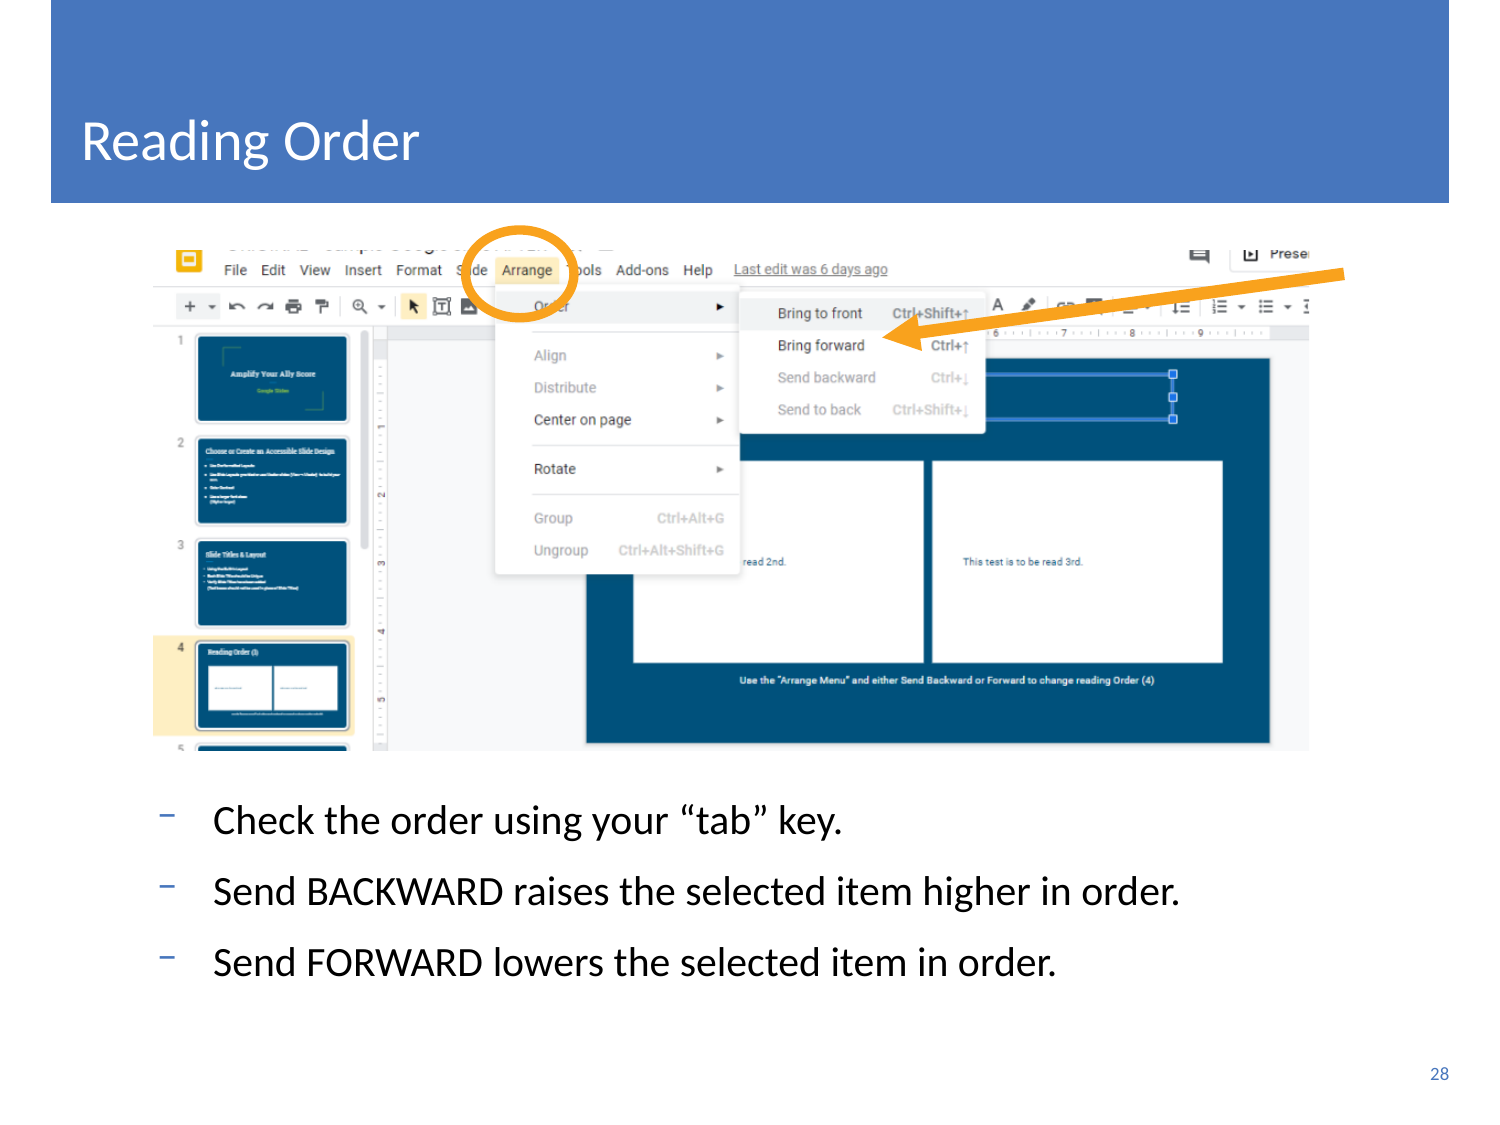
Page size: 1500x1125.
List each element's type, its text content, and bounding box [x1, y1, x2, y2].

list Check the order using your “tab” key. Send BACKWARD raises the selected item higher in order. Send FORWARD lowers the selected item in order. [81, 792, 1404, 1024]
text_box [474, 229, 566, 250]
picture [134, 250, 1310, 757]
title Reading Order [81, 46, 1419, 174]
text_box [882, 273, 1345, 338]
